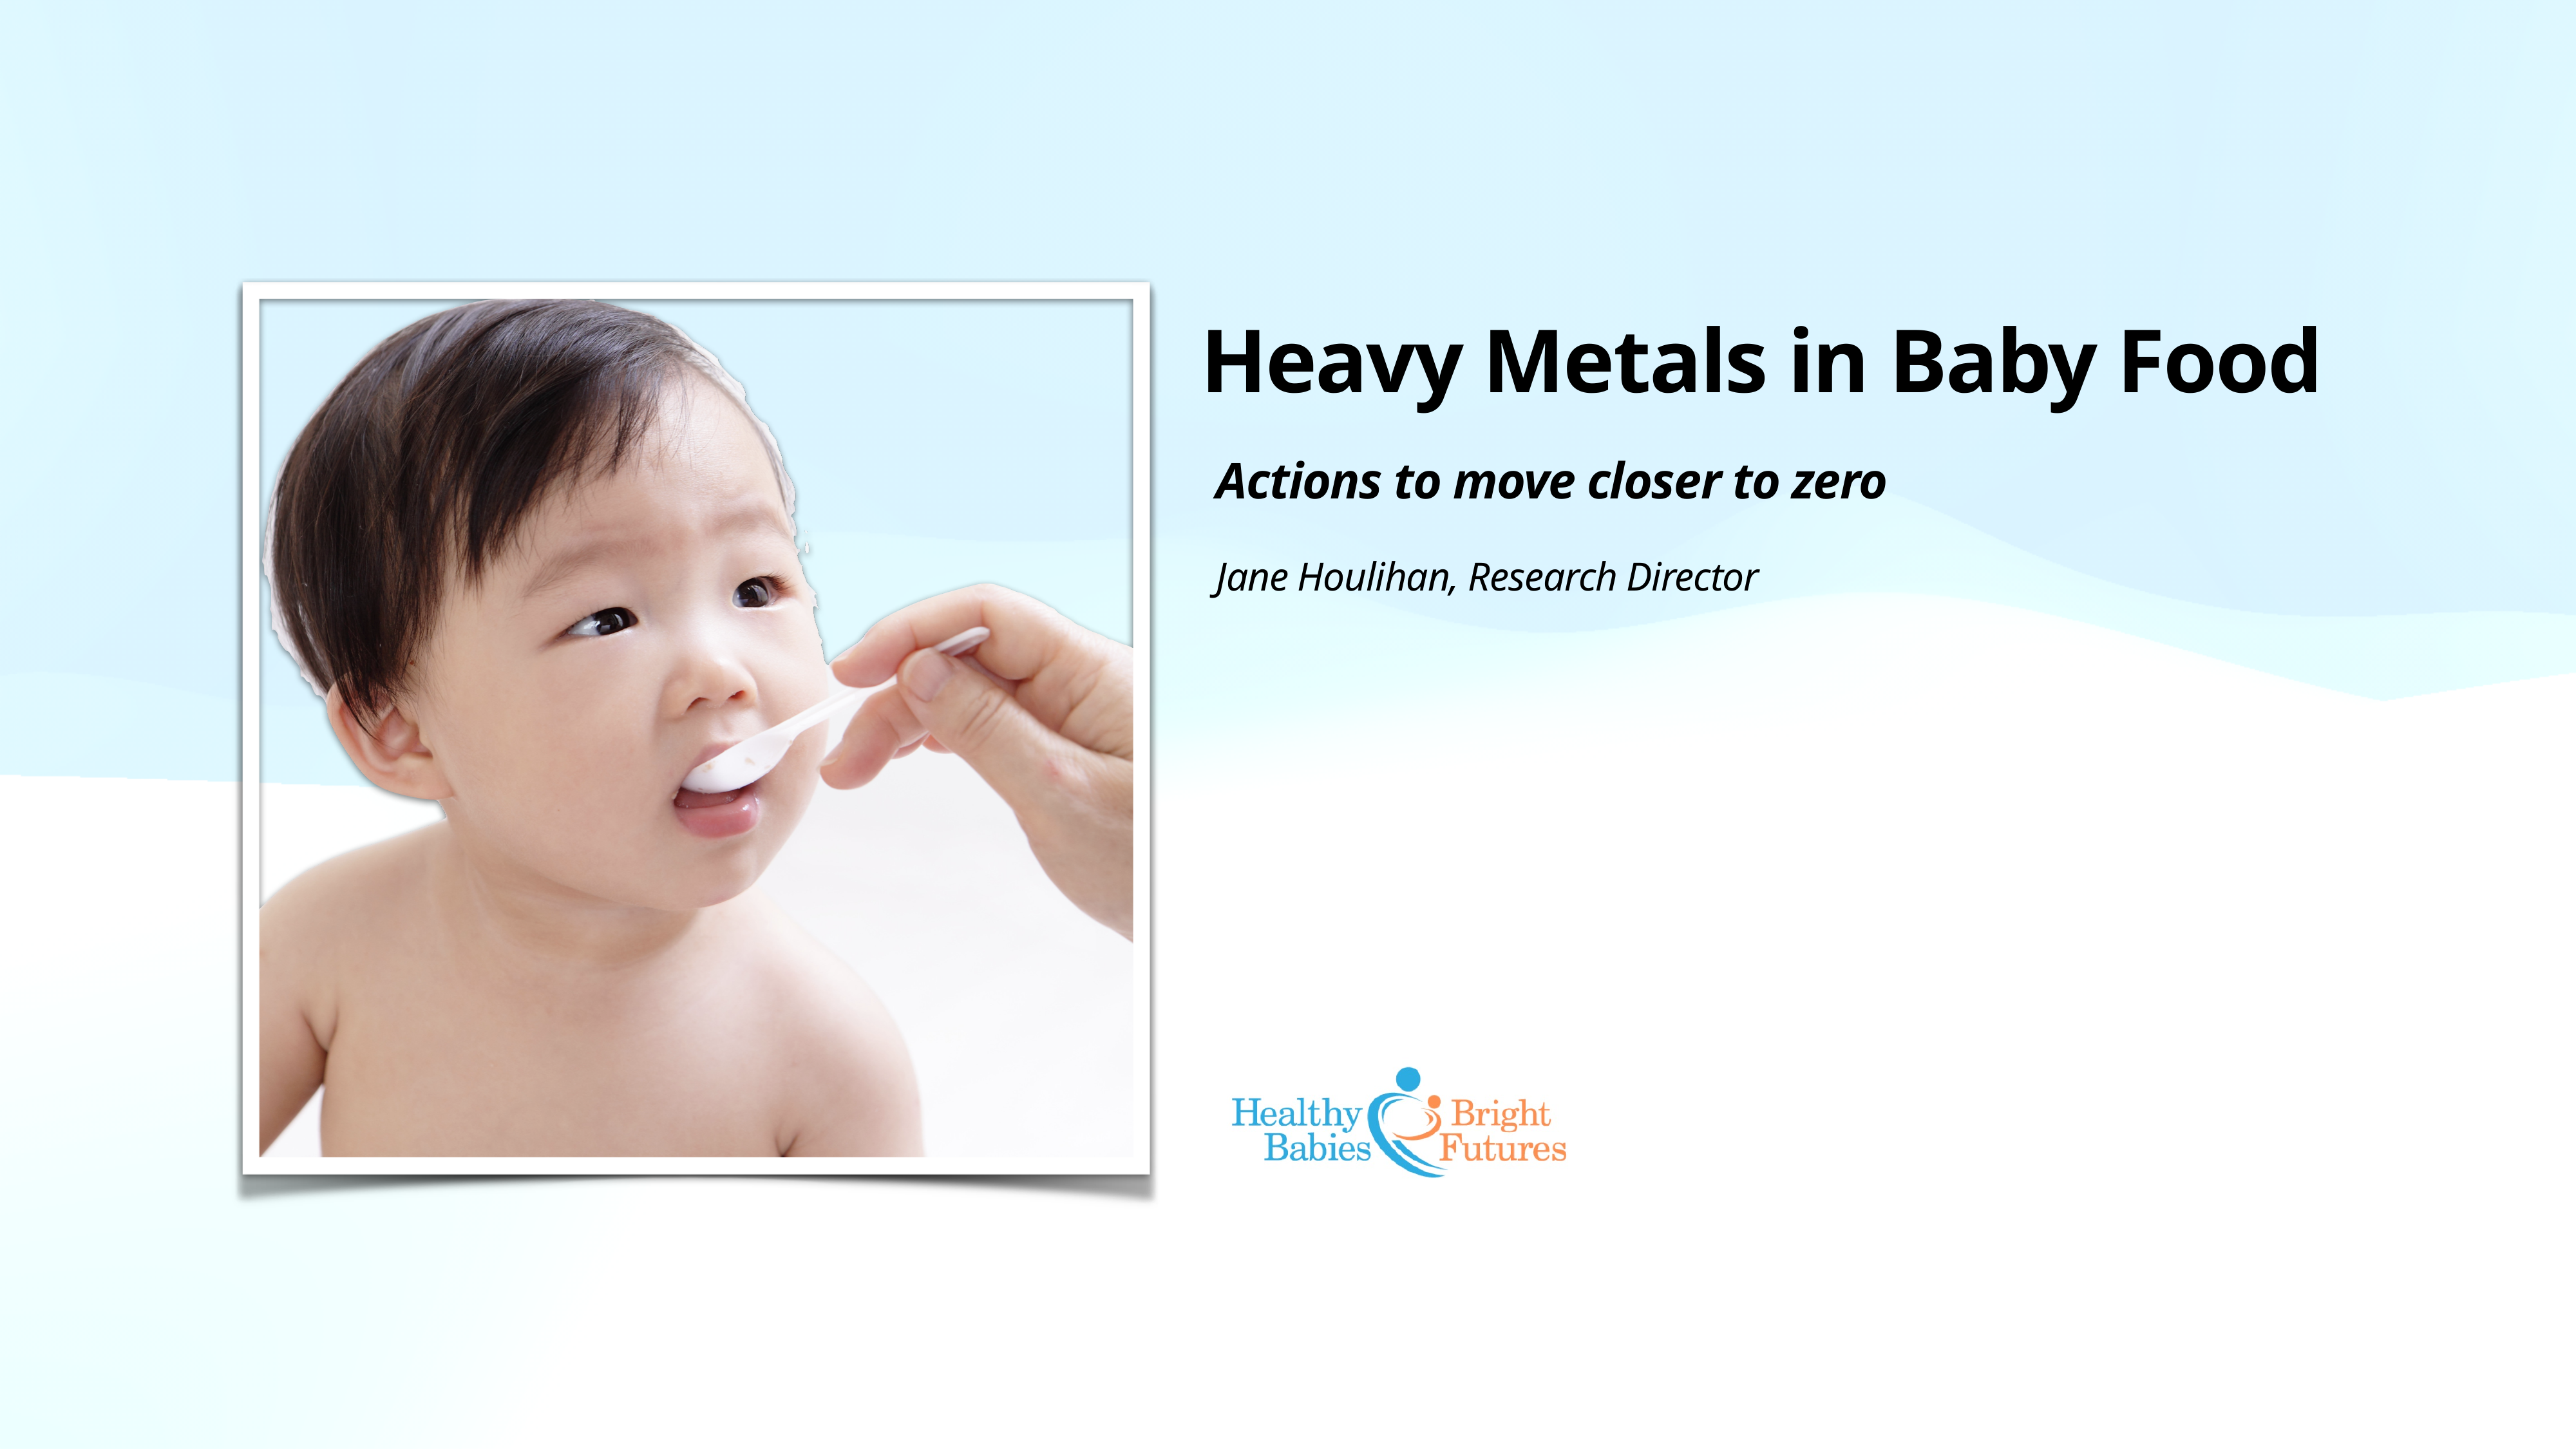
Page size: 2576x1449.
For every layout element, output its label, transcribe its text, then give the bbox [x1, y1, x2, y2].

title Heavy Metals in Baby Food [1195, 0, 2576, 415]
picture [0, 0, 2576, 1449]
text_box Jane Houlihan, Research Director [1211, 526, 1918, 634]
text_box Actions to move closer to zero [1211, 430, 1918, 526]
